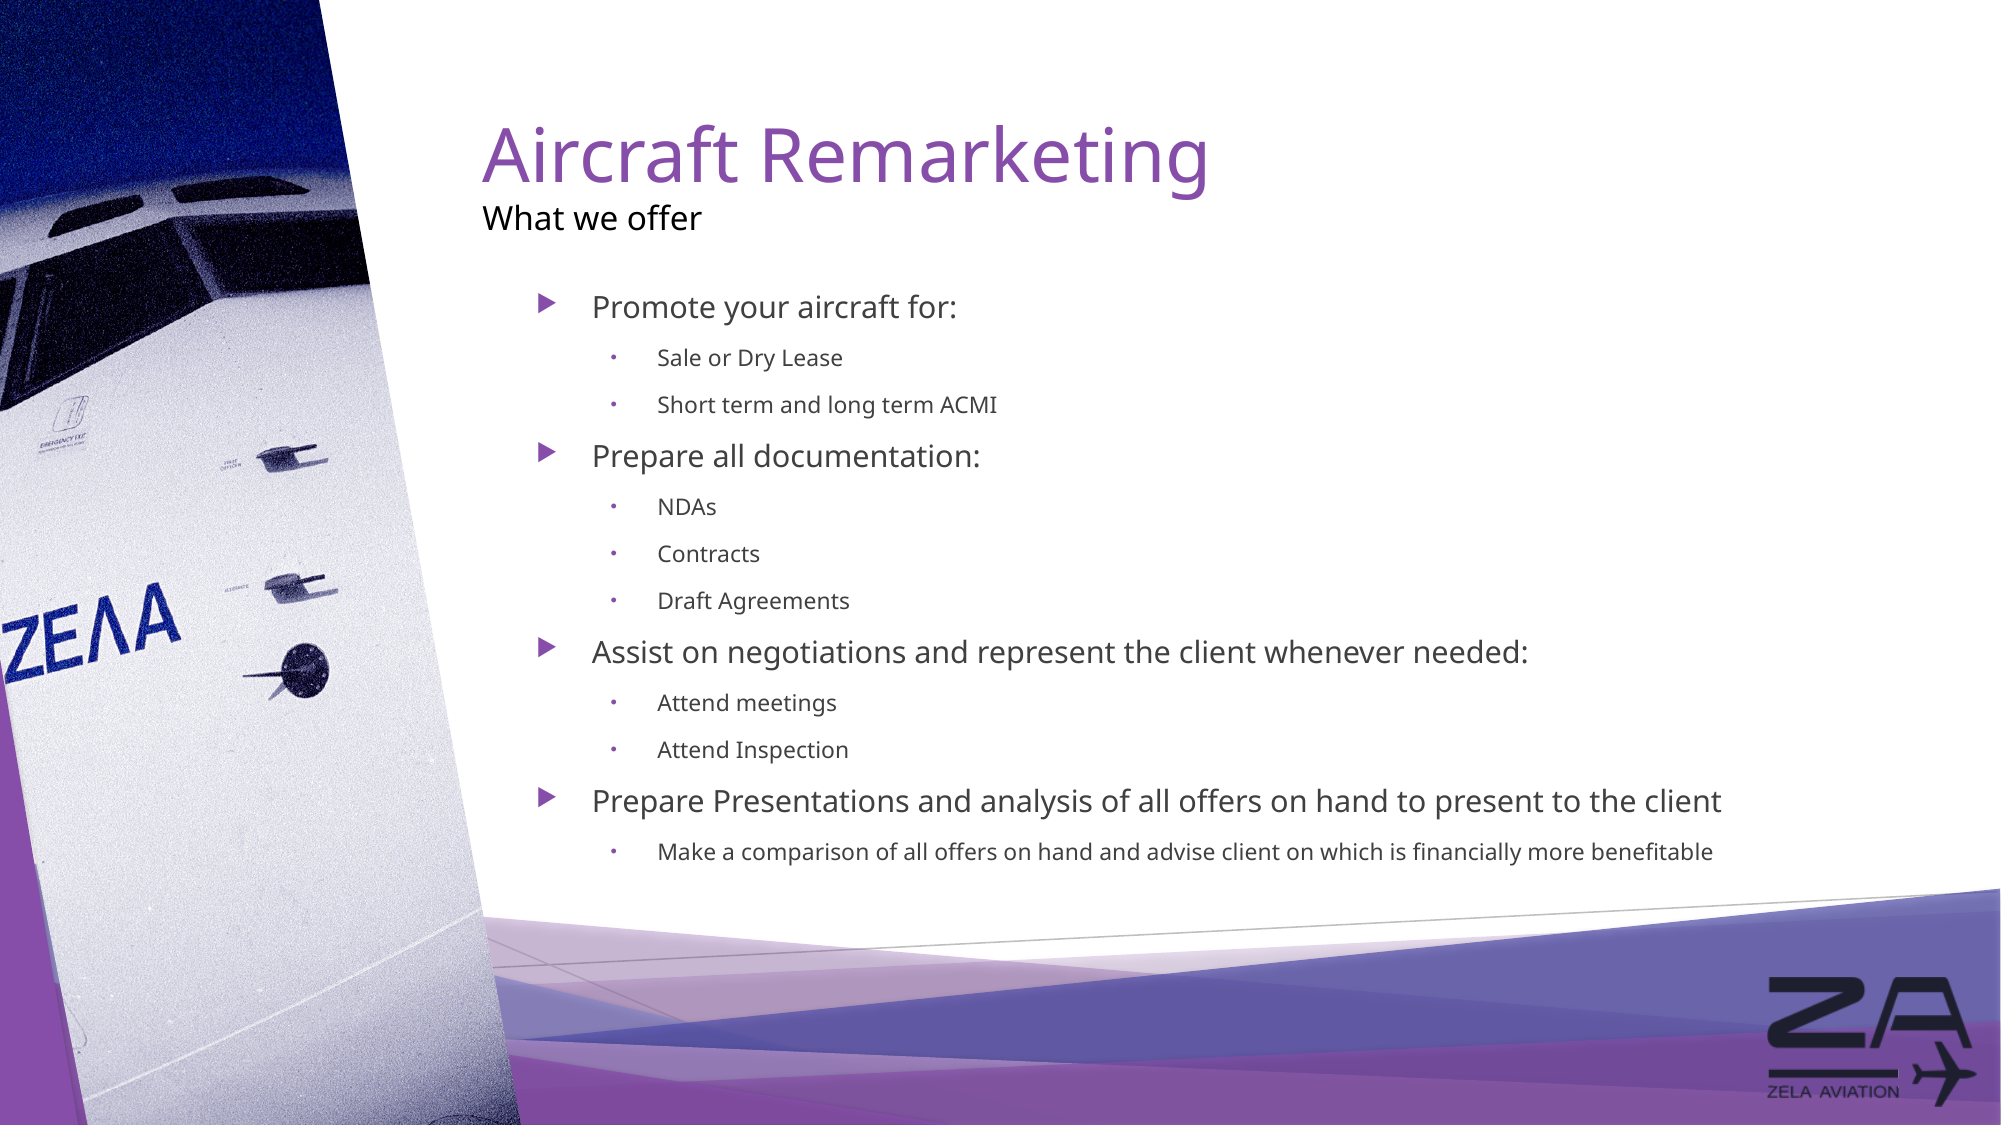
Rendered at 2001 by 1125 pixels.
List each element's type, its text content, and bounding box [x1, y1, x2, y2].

title Aircraft Remarketing What we offer [526, 99, 1683, 281]
list Promote your aircraft for: Sale or Dry Lease Short term and long term ACMI Prepare all documentation: NDAs Contracts Draft Agreements Assist on negotiations and represent the client whenever needed: Attend meetings Attend Inspection Prepare Presentations and analysis of all offers on hand to present to the client Make a comparison of all offers on hand and advise client on which is financially more benefitable [526, 280, 1756, 896]
picture [1767, 977, 1977, 1107]
picture [0, 0, 522, 1125]
